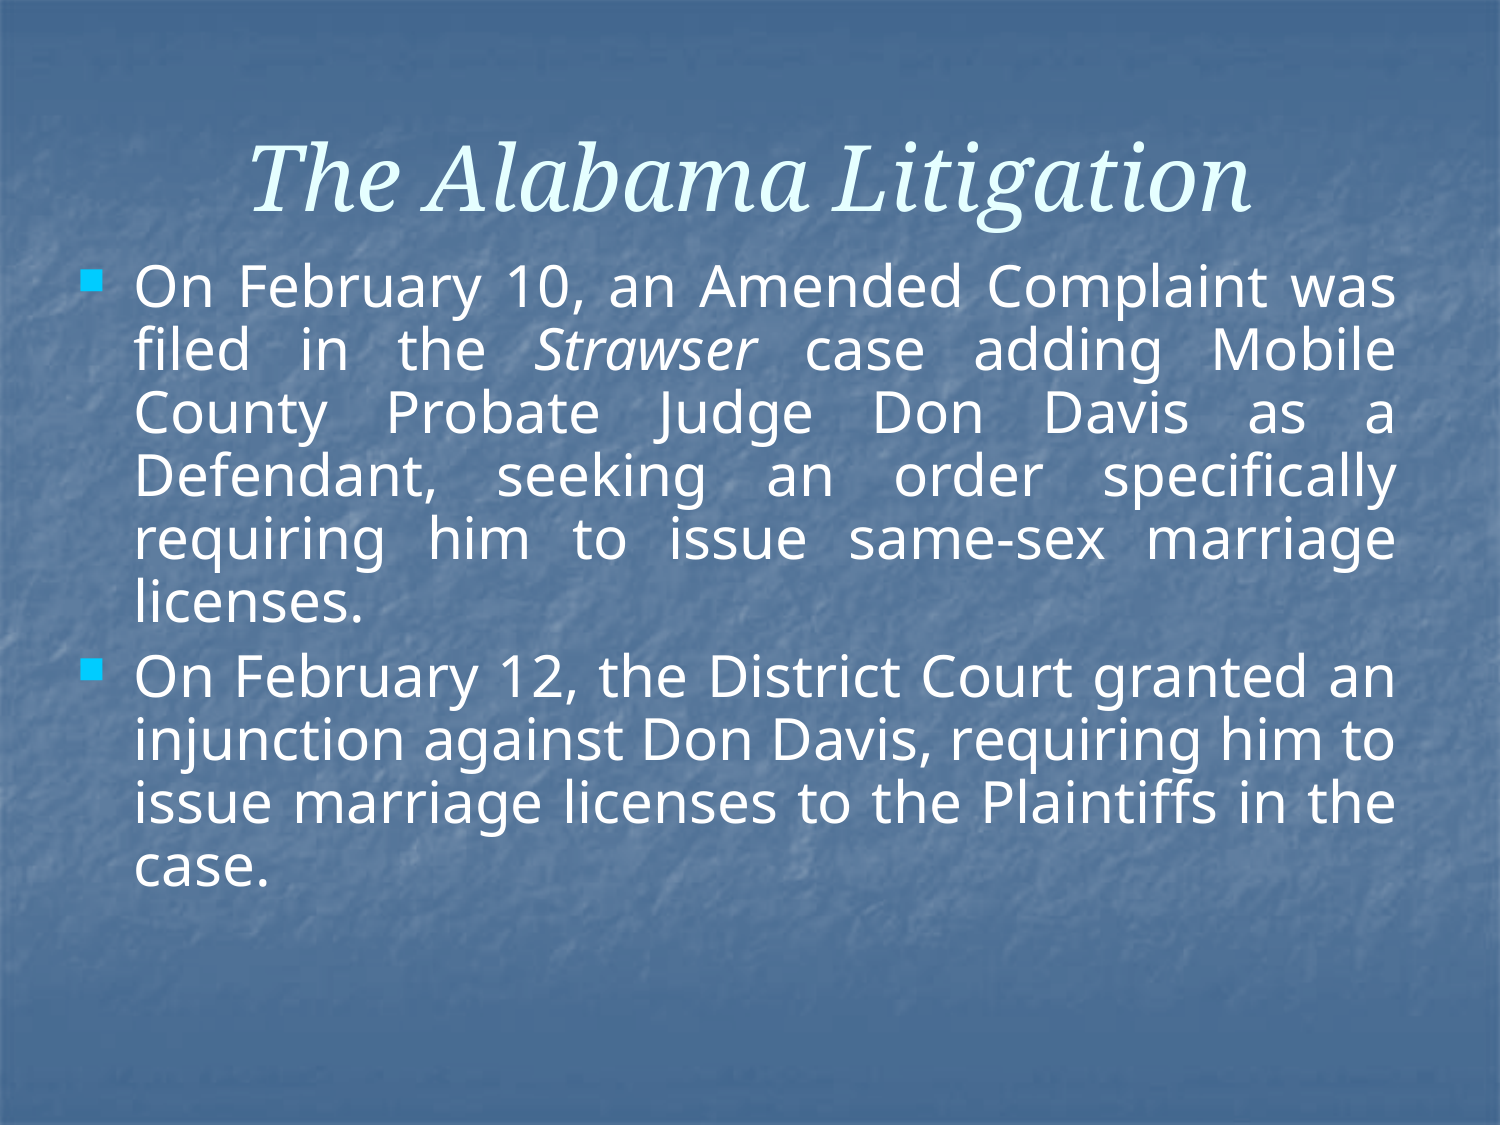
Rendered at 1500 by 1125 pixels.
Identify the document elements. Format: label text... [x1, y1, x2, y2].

title The Alabama Litigation [74, 62, 1426, 288]
list On February 10, an Amended Complaint was filed in the Strawser case adding Mobile County Probate Judge Don Davis as a Defendant, seeking an order specifically requiring him to issue same-sex marriage licenses. On February 12, the District Court granted an injunction against Don Davis, requiring him to issue marriage licenses to the Plaintiffs in the case. [62, 249, 1413, 1001]
